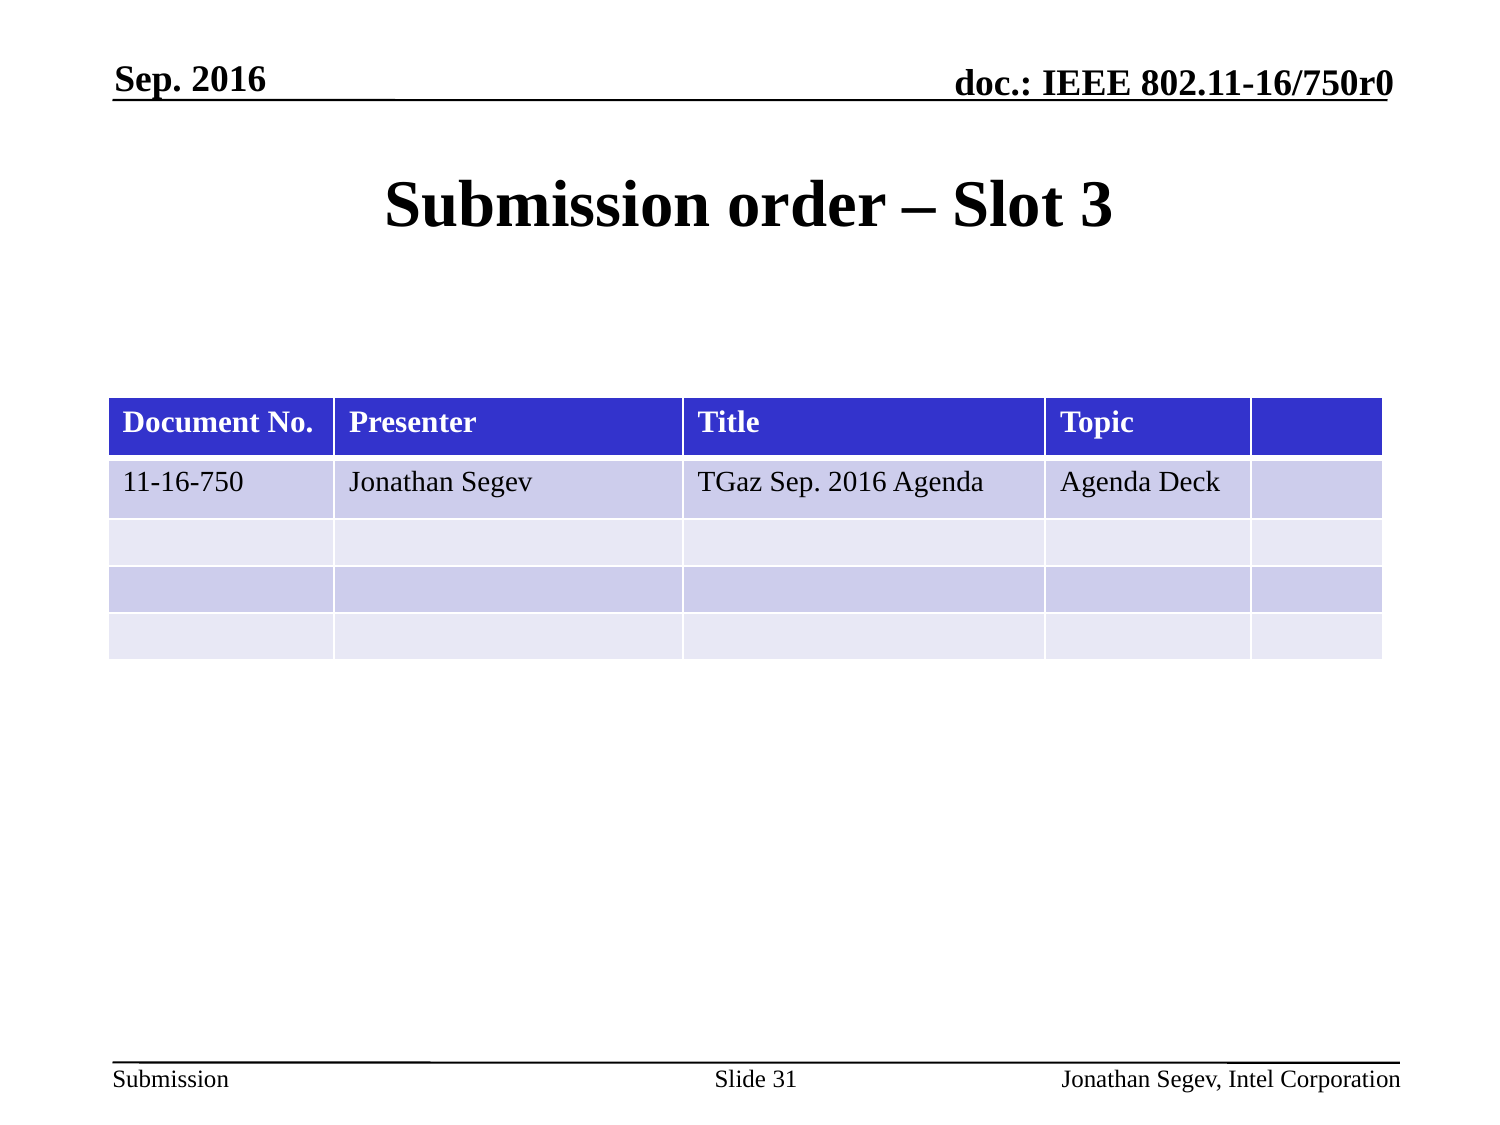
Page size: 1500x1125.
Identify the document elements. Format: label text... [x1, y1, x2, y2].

slide_number Slide 31 [712, 1061, 800, 1123]
table_cell [1046, 567, 1250, 612]
table_cell [1252, 567, 1382, 612]
table_cell [684, 614, 1044, 659]
table_header [1252, 398, 1382, 455]
table_cell [1046, 520, 1250, 565]
title Submission order – Slot 3 [112, 112, 1388, 288]
table_cell [684, 520, 1044, 565]
table_cell [1252, 520, 1382, 565]
table_cell [109, 614, 333, 659]
table_header Document No. [109, 398, 333, 455]
table_cell [1252, 461, 1382, 518]
footer Jonathan Segev, Intel Corporation [878, 1061, 1402, 1093]
table_cell [335, 567, 682, 612]
table_header Presenter [335, 398, 682, 455]
table_cell [1046, 614, 1250, 659]
table_header Title [684, 398, 1044, 455]
table_cell TGaz Sep. 2016 Agenda [684, 461, 1044, 518]
table_cell [335, 520, 682, 565]
table_cell [109, 520, 333, 565]
table_cell Jonathan Segev [335, 461, 682, 518]
table_header Topic [1046, 398, 1250, 455]
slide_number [114, 54, 423, 100]
table_cell [335, 614, 682, 659]
table_cell [684, 567, 1044, 612]
table_cell [109, 567, 333, 612]
table_cell [1252, 614, 1382, 659]
table_cell 11-16-750 [109, 461, 333, 518]
table_cell Agenda Deck [1046, 461, 1250, 518]
